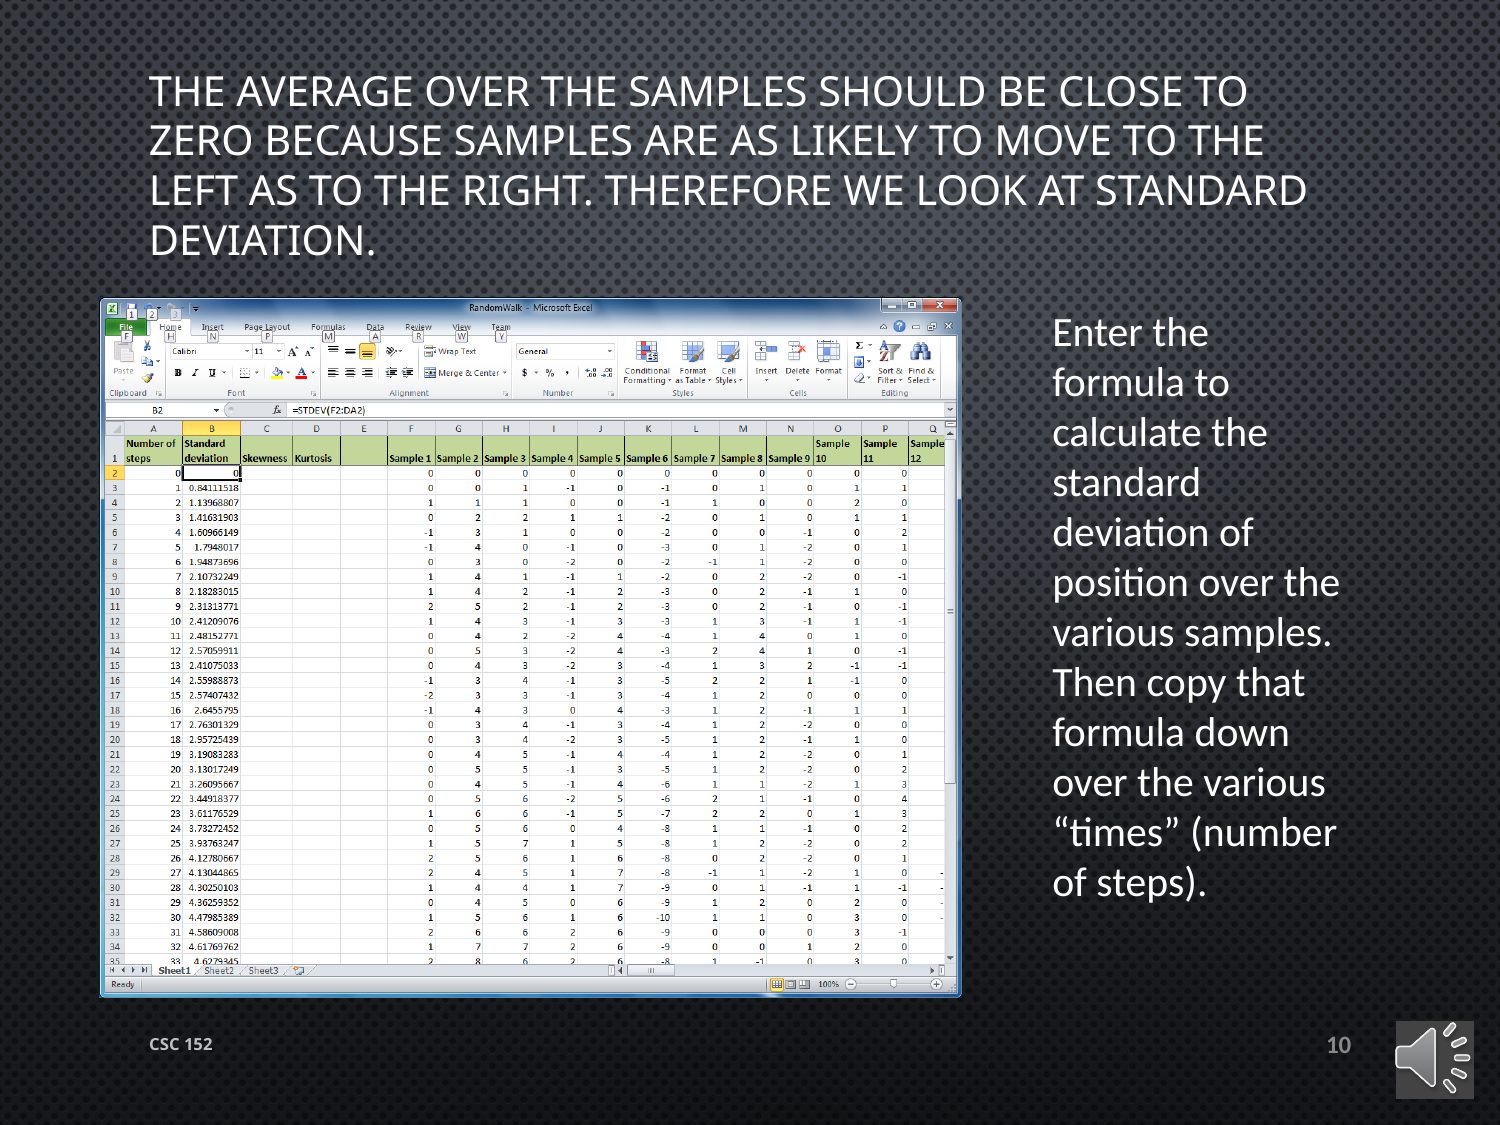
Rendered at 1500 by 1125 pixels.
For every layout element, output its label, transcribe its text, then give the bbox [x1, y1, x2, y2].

picture [1394, 1019, 1476, 1101]
title The average over the samples should be close to zero because samples are as likely to move to the left as to the right. Therefore we look at standard deviation. [133, 56, 1367, 272]
footer CSC 152 [134, 1013, 1057, 1074]
slide_number 10 [1298, 1013, 1367, 1074]
text_box Enter the formula to calculate the standard deviation of position over the various samples. Then copy that formula down over the various “times” (number of steps). [1037, 297, 1363, 913]
picture [99, 297, 963, 999]
